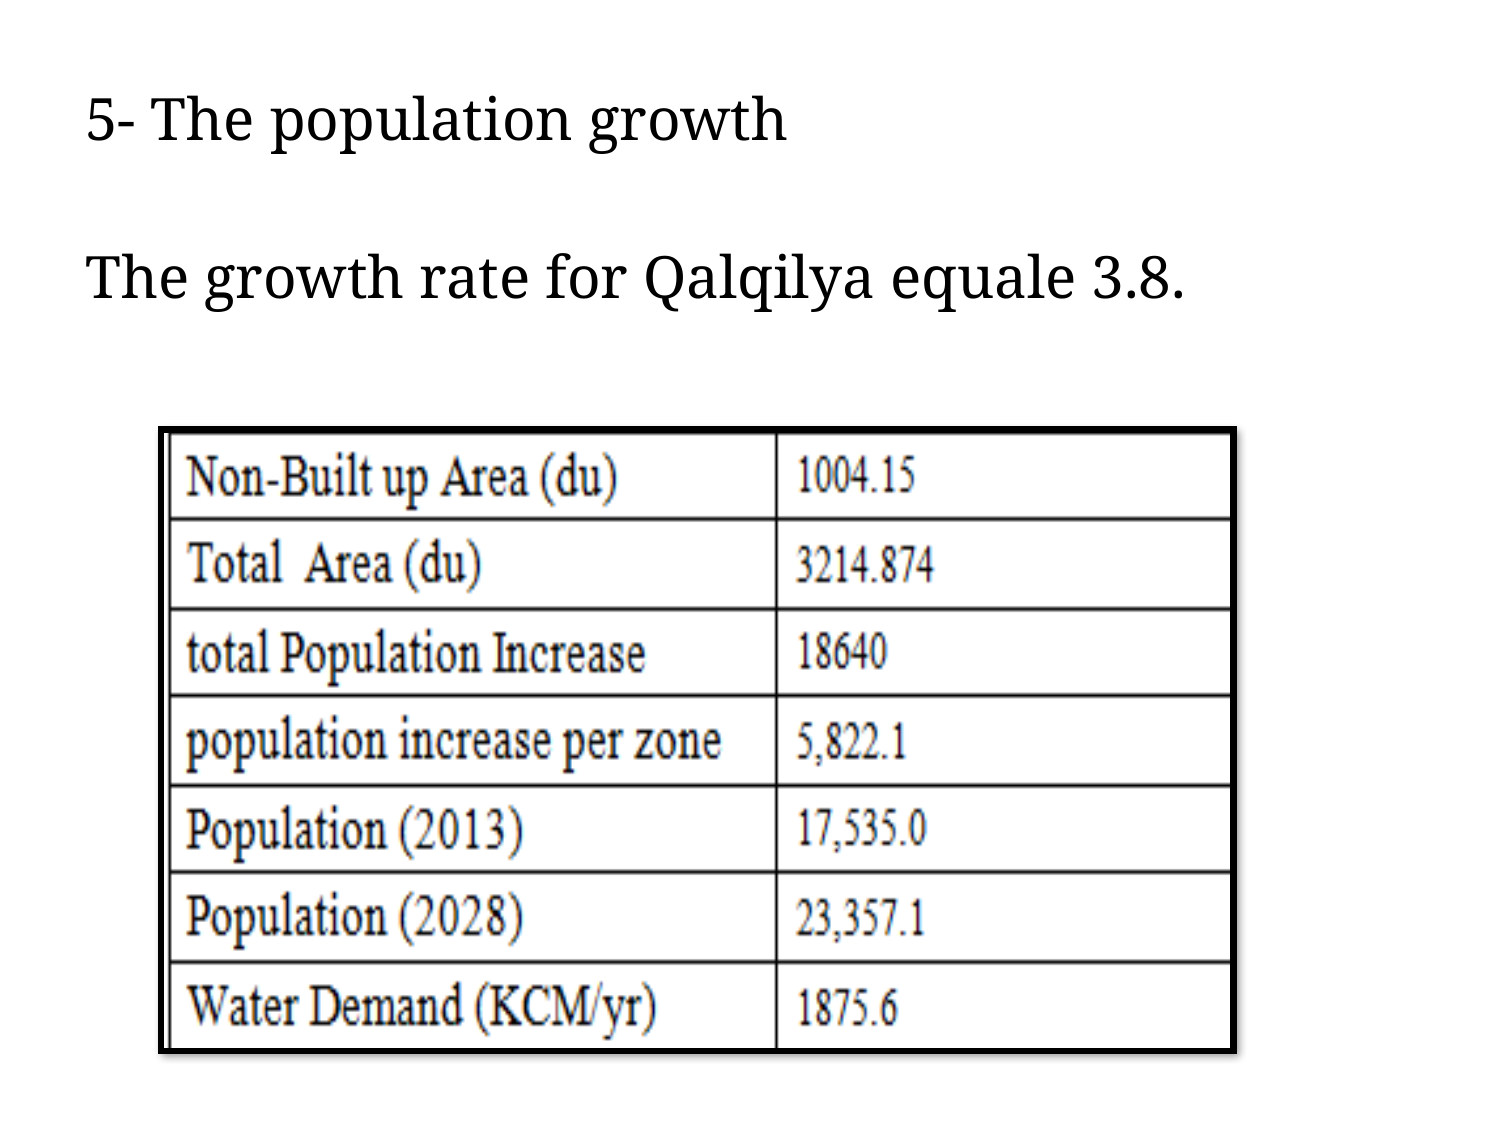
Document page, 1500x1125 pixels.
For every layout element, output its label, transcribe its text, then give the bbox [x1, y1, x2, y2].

picture [163, 432, 1231, 1048]
title 5- The population growth The growth rate for Qalqilya equale 3.8. [70, 35, 1421, 518]
